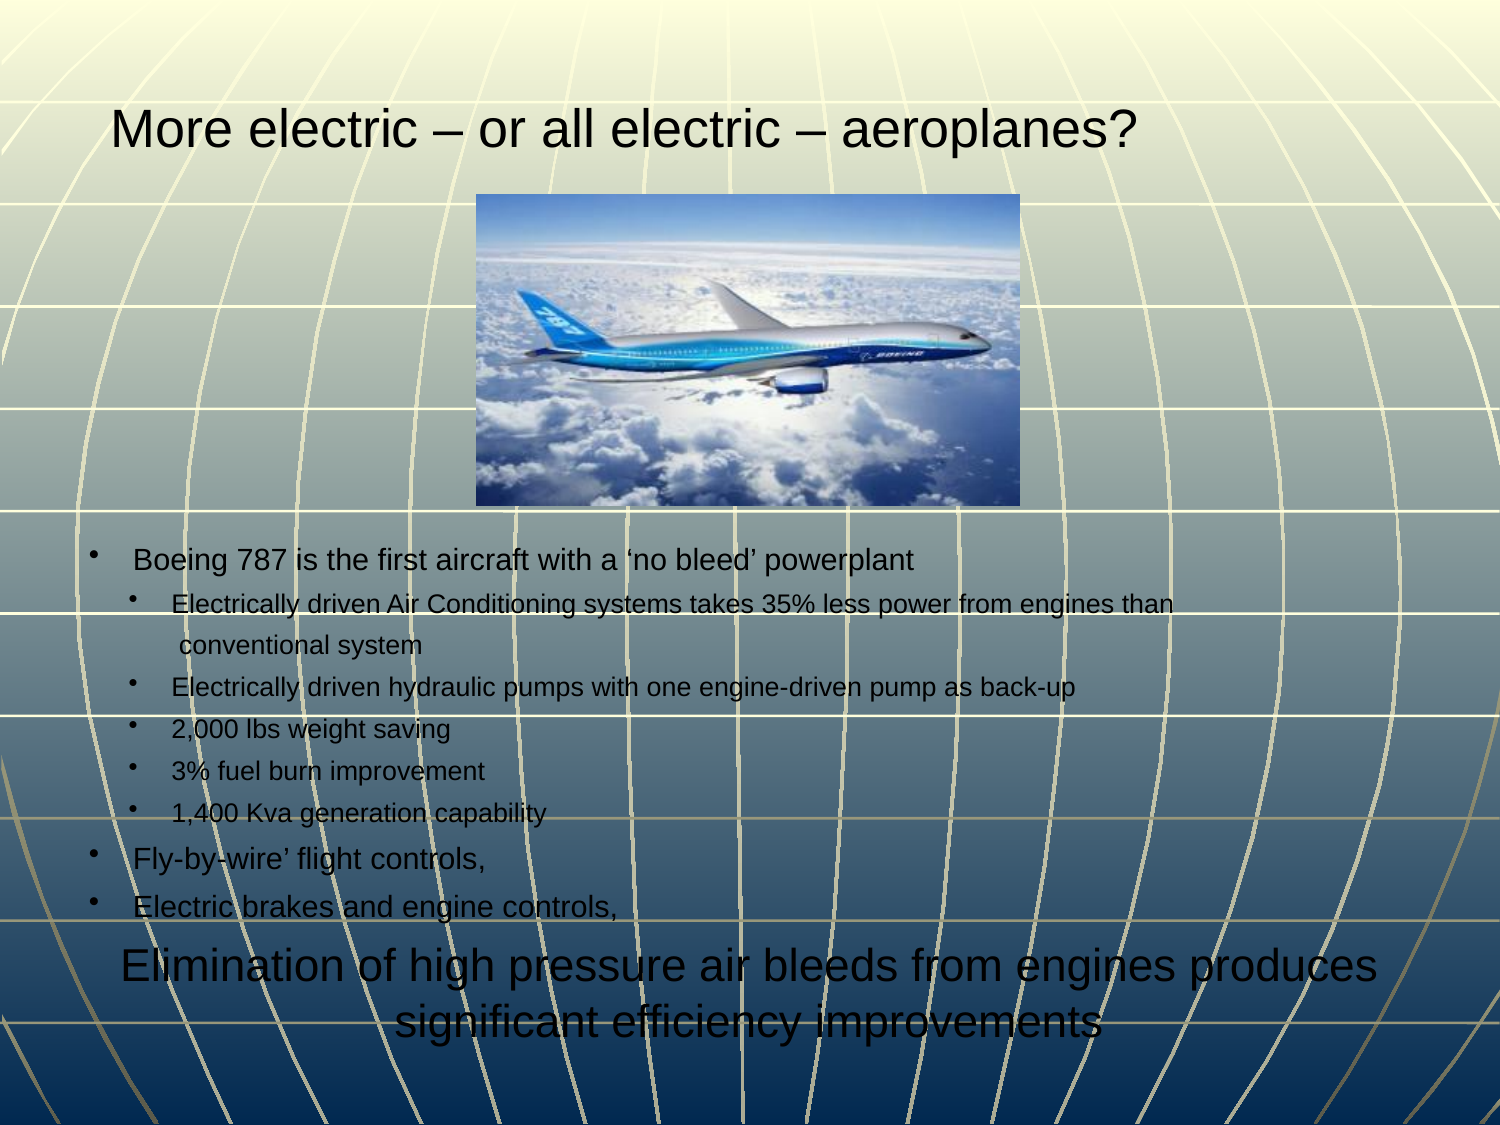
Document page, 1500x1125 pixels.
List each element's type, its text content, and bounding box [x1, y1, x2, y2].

text_box More electric – or all electric – aeroplanes? [95, 85, 1470, 166]
text_box Boeing 787 is the first aircraft with a ‘no bleed’ powerplant Electrically driven Air Conditioning systems takes 35% less power from engines than conventional system Electrically driven hydraulic pumps with one engine-driven pump as back-up 2,000 lbs weight saving 3% fuel burn improvement 1,400 Kva generation capability Fly-by-wire’ flight controls, Electric brakes and engine controls, [74, 521, 1462, 932]
picture [476, 193, 1020, 506]
text_box Elimination of high pressure air bleeds from engines produces significant efficiency improvements [95, 928, 1402, 1054]
